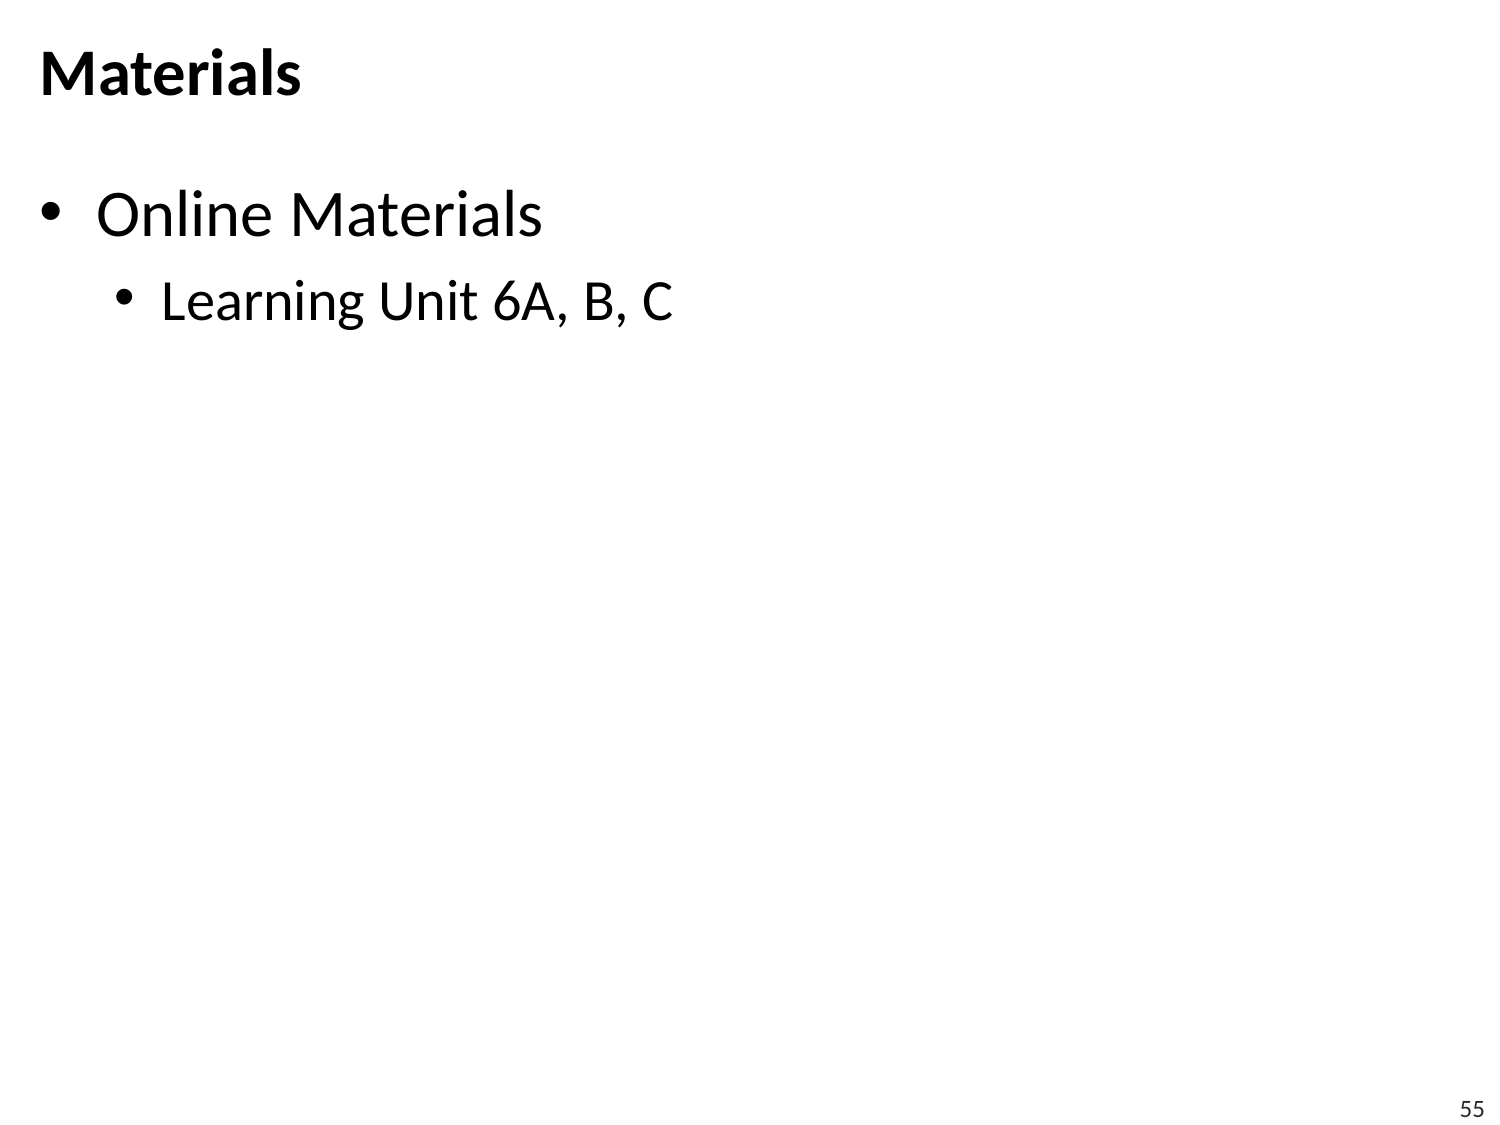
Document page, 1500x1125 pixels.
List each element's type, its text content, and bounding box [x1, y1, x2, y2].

list Online Materials Learning Unit 6A, B, C [24, 162, 1475, 1050]
slide_number 55 [1125, 1090, 1500, 1125]
title Materials [24, 12, 1125, 125]
